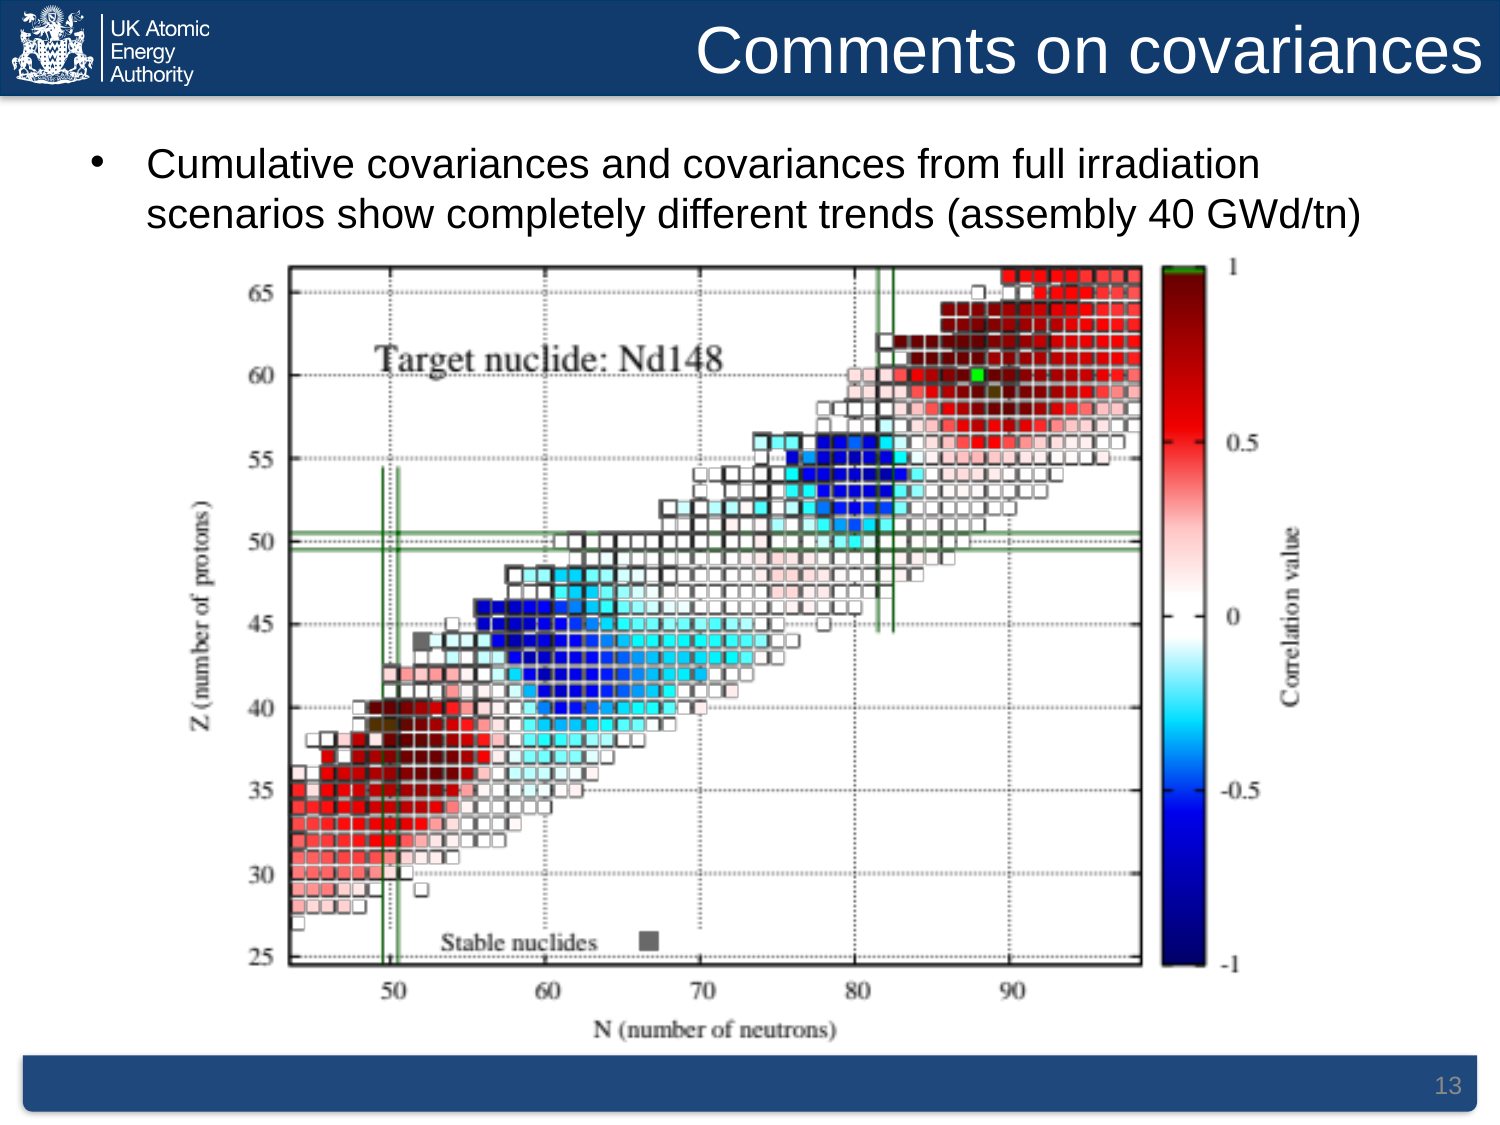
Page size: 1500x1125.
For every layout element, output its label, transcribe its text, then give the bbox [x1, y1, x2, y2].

list Cumulative covariances and covariances from full irradiation scenarios show completely different trends (assembly 40 GWd/tn) [75, 129, 1425, 1009]
title Comments on covariances [594, 0, 1500, 95]
slide_number 13 [1127, 1054, 1478, 1115]
picture [1, 5, 210, 101]
picture [180, 237, 1331, 1043]
